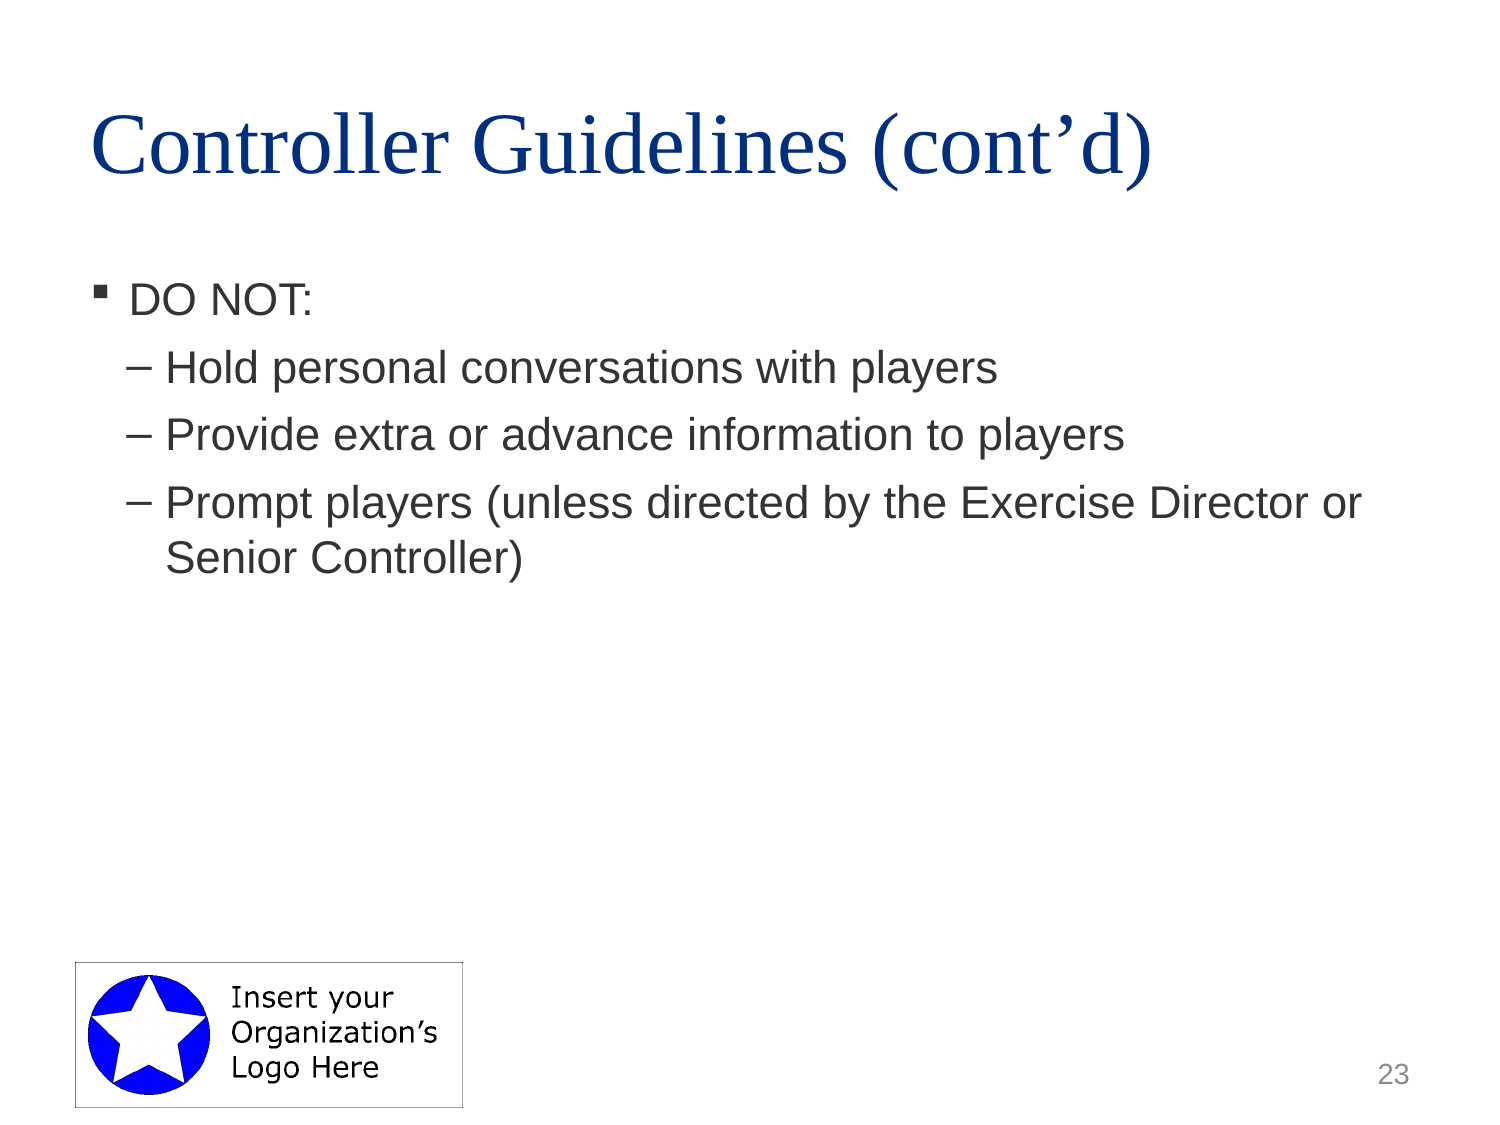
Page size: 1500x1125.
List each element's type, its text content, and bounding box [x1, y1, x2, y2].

title Controller Guidelines (cont’d) [75, 45, 1425, 233]
picture [75, 1005, 463, 1108]
list DO NOT: Hold personal conversations with players Provide extra or advance information to players Prompt players (unless directed by the Exercise Director or Senior Controller) [75, 262, 1425, 1005]
slide_number 23 [1074, 1042, 1425, 1103]
